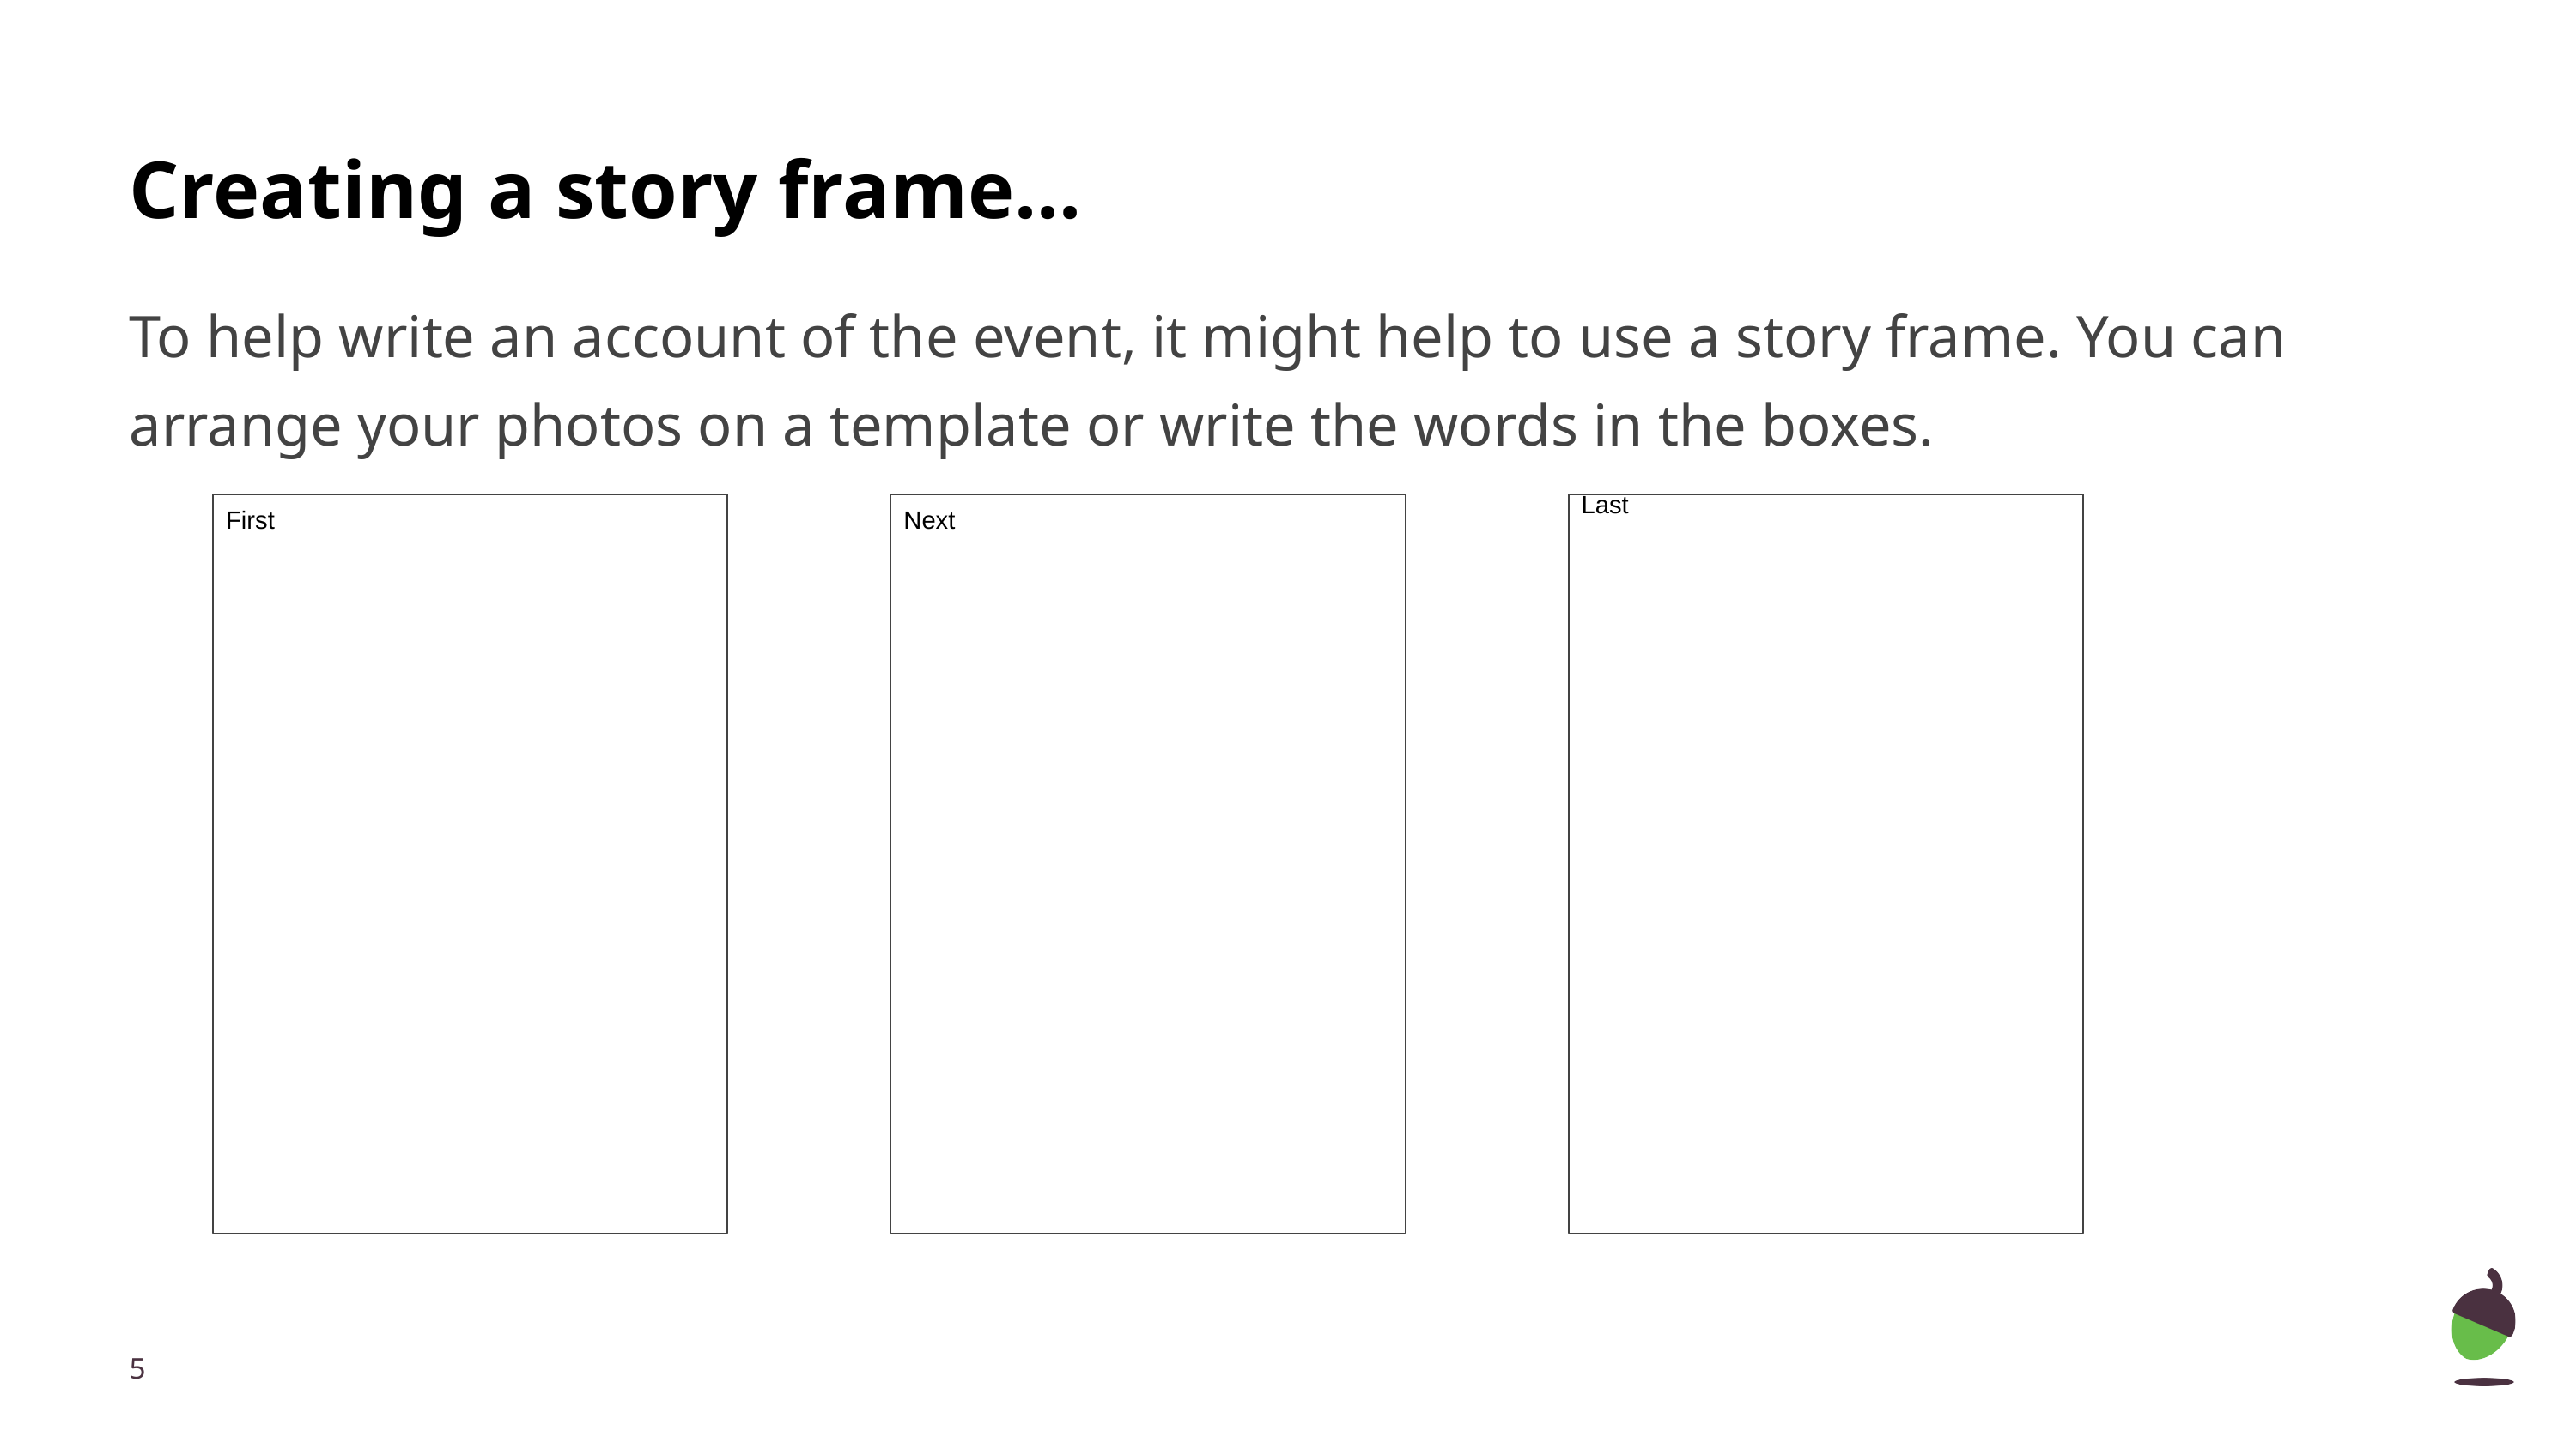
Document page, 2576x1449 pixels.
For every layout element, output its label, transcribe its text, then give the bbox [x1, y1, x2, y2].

text_box Next [890, 494, 1406, 1234]
text_box Last [1568, 494, 2083, 1234]
title Creating a story frame... [129, 124, 1990, 279]
text_box First [213, 494, 728, 1234]
list To help write an account of the event, it might help to use a story frame. You can arrange your photos on a template or write the words in the boxes. [129, 279, 2447, 1169]
slide_number ‹#› [129, 1349, 332, 1401]
picture [2451, 1268, 2516, 1386]
text_box [717, 467, 1579, 568]
